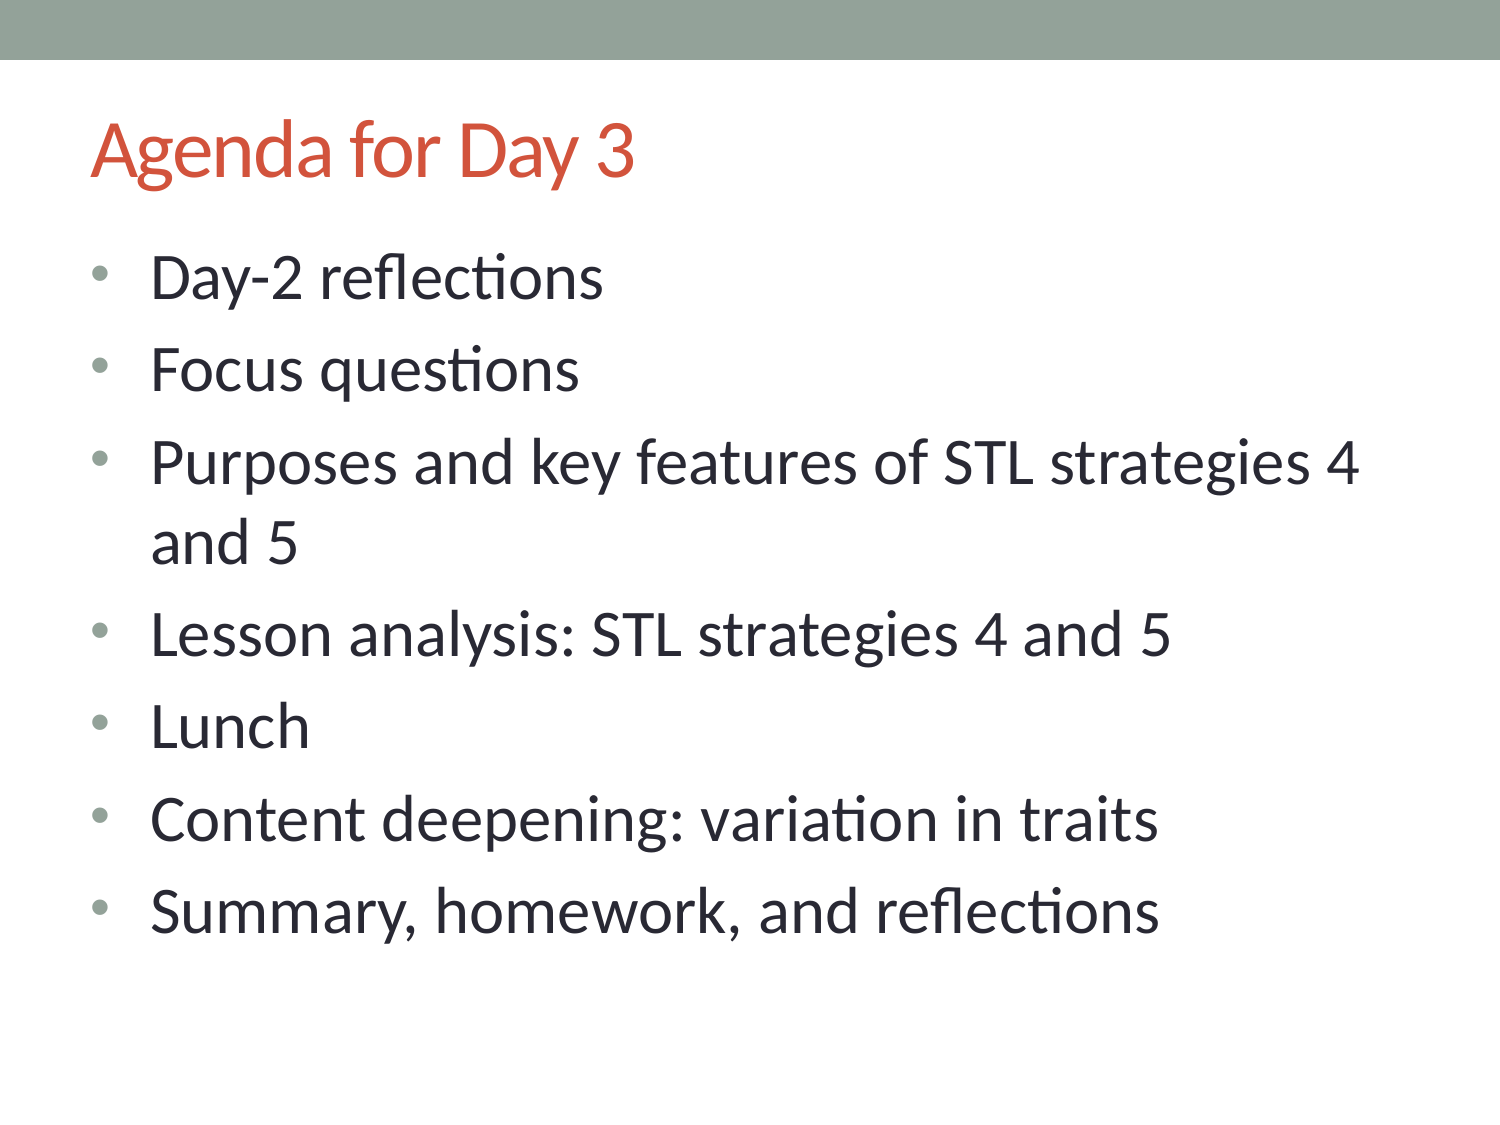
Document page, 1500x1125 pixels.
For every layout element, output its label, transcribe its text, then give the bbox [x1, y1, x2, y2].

title Agenda for Day 3 [75, 62, 1425, 224]
list Day-2 reflections Focus questions Purposes and key features of STL strategies 4 and 5 Lesson analysis: STL strategies 4 and 5 Lunch Content deepening: variation in traits Summary, homework, and reflections [75, 224, 1450, 1063]
